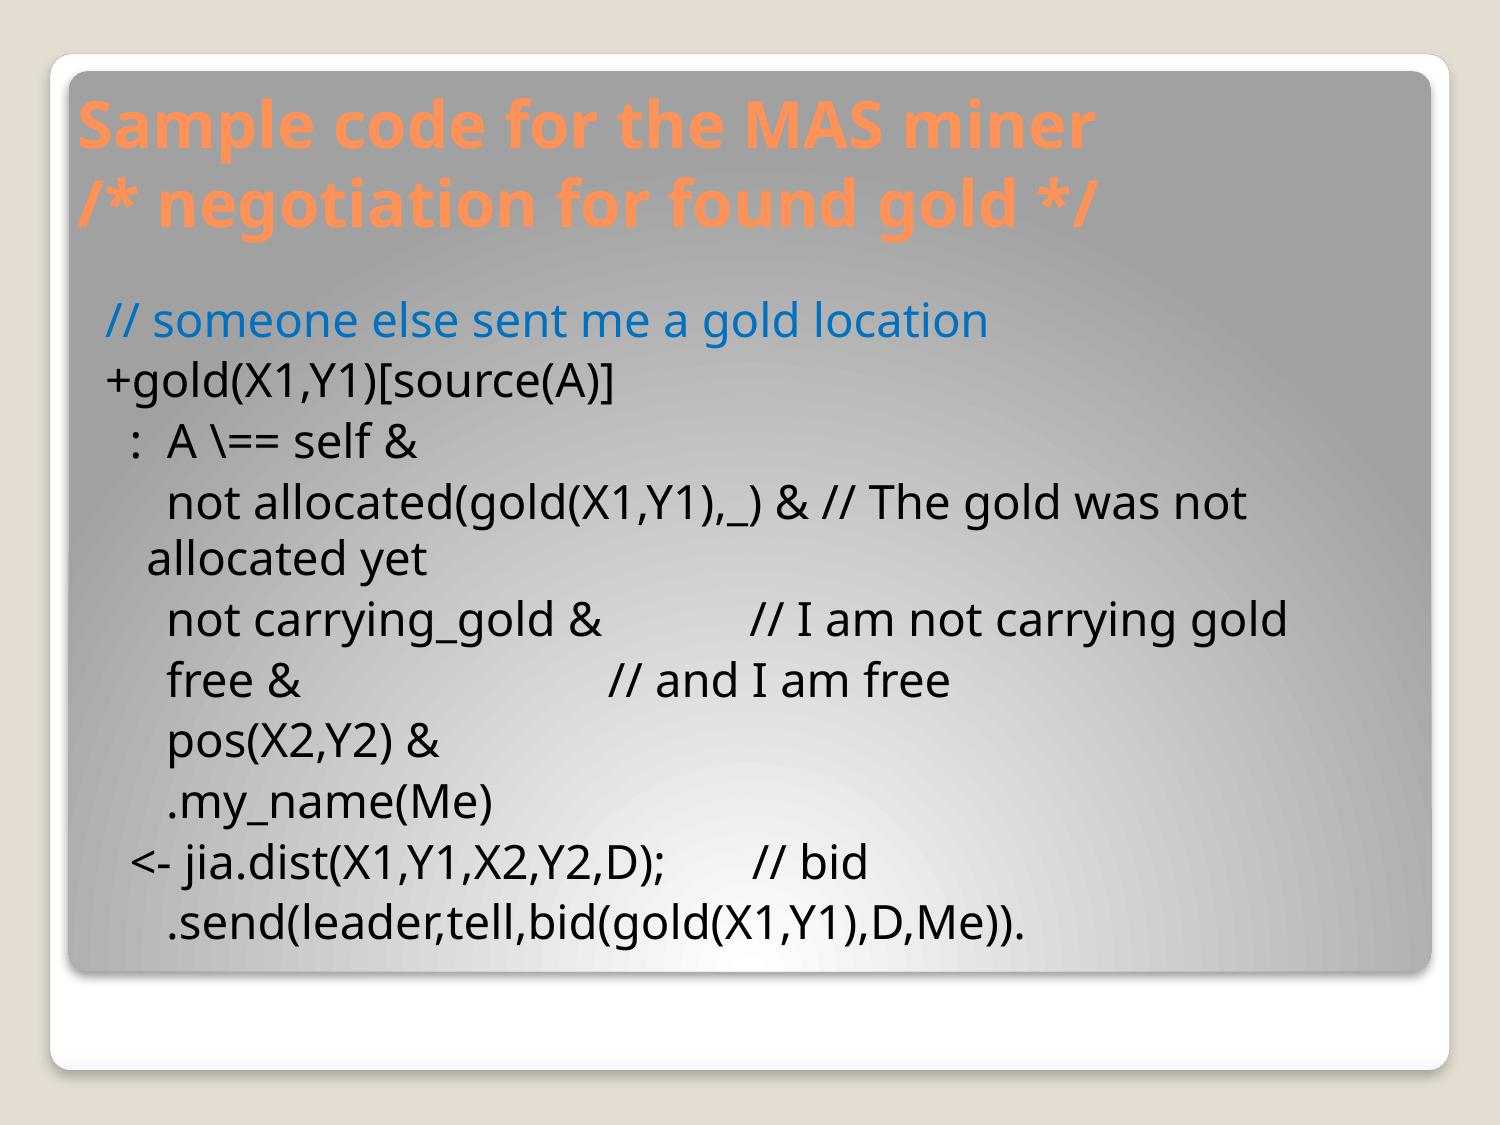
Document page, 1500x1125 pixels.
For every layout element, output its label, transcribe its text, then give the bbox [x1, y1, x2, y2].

list // someone else sent me a gold location +gold(X1,Y1)[source(A)] : A \== self & not allocated(gold(X1,Y1),_) & // The gold was not allocated yet not carrying_gold & // I am not carrying gold free & // and I am free pos(X2,Y2) & .my_name(Me) <- jia.dist(X1,Y1,X2,Y2,D); // bid .send(leader,tell,bid(gold(X1,Y1),D,Me)). [75, 275, 1418, 962]
title Sample code for the MAS miner /* negotiation for found gold */ [62, 75, 1405, 248]
